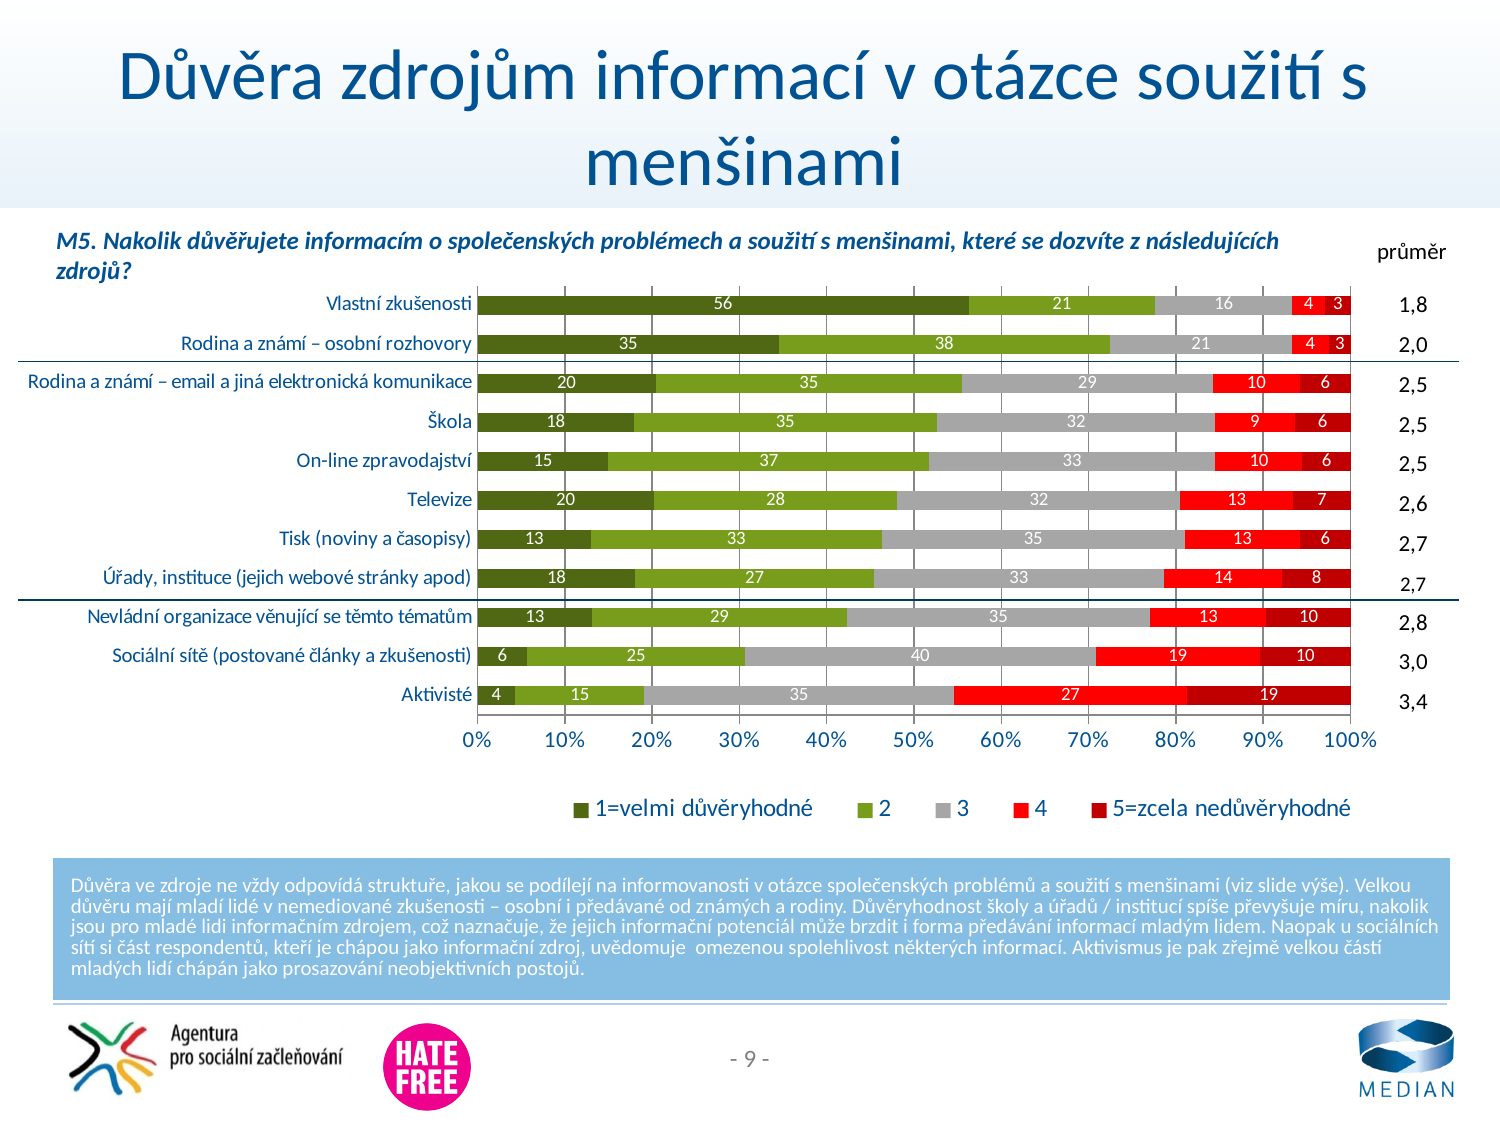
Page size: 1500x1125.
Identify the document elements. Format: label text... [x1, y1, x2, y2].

table_cell 2,7 [1393, 518, 1449, 556]
picture [55, 1016, 354, 1101]
title Důvěra zdrojům informací v otázce soužití s menšinami [29, 20, 1459, 209]
table_cell 2,7 [1393, 558, 1449, 596]
table_cell 2,0 [1393, 320, 1449, 357]
table_header Důvěra ve zdroje ne vždy odpovídá struktuře, jakou se podílejí na informovanosti v otázce společenských problémů a soužití s menšinami (viz slide výše). Velkou důvěru mají mladí lidé v nemediované zkušenosti – osobní i předávané od známých a rodiny. Důvěryhodnost školy a úřadů / institucí spíše převyšuje míru, nakolik jsou pro mladé lidi informačním zdrojem, což naznačuje, že jejich informační potenciál může brzdit i forma předávání informací mladým lidem. Naopak u sociálních sítí si část respondentů, kteří je chápou jako informační zdroj, uvědomuje omezenou spolehlivost některých informací. Aktivismus je pak zřejmě velkou částí mladých lidí chápán jako prosazování neobjektivních postojů. [53, 858, 1450, 1000]
text_box M5. Nakolik důvěřujete informacím o společenských problémech a soužití s menšinami, které se dozvíte z následujících zdrojů? [41, 217, 1353, 265]
table_cell 2,5 [1393, 369, 1449, 397]
table_cell 2,5 [1393, 399, 1449, 437]
table_cell 3,0 [1393, 637, 1449, 675]
table_cell 2,5 [1393, 439, 1449, 477]
picture [1358, 1019, 1454, 1097]
table_cell 2,6 [1393, 478, 1449, 516]
table_cell 2,8 [1393, 609, 1449, 635]
chart [0, 266, 1389, 835]
table_cell 3,4 [1393, 677, 1449, 715]
picture [383, 1022, 471, 1111]
text_box průměr [1352, 228, 1472, 271]
table_header 1,8 [1393, 280, 1449, 318]
